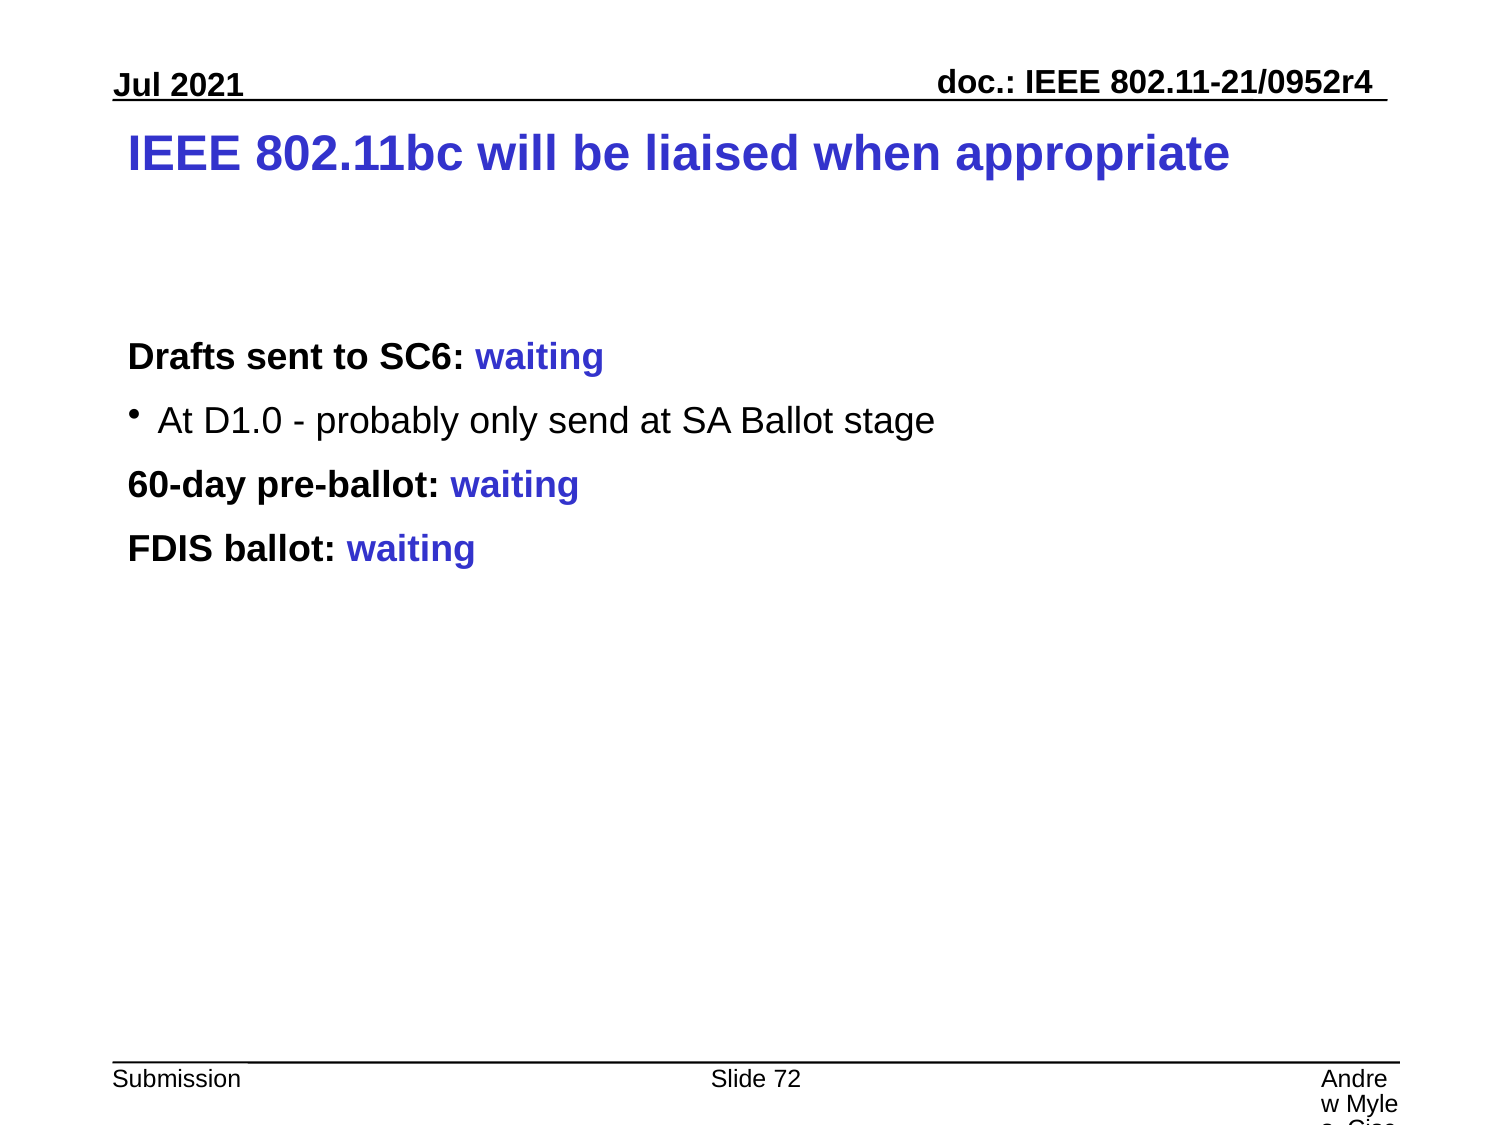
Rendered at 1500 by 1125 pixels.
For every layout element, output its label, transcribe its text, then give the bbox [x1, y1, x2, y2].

slide_number Slide 72 [709, 1061, 803, 1093]
title IEEE 802.11bc will be liaised when appropriate [112, 112, 1388, 288]
list Drafts sent to SC6: waiting At D1.0 - probably only send at SA Ballot stage 60-day pre-ballot: waiting FDIS ballot: waiting [112, 324, 1388, 1000]
footer Andrew Myles, Cisco [1320, 1061, 1402, 1093]
